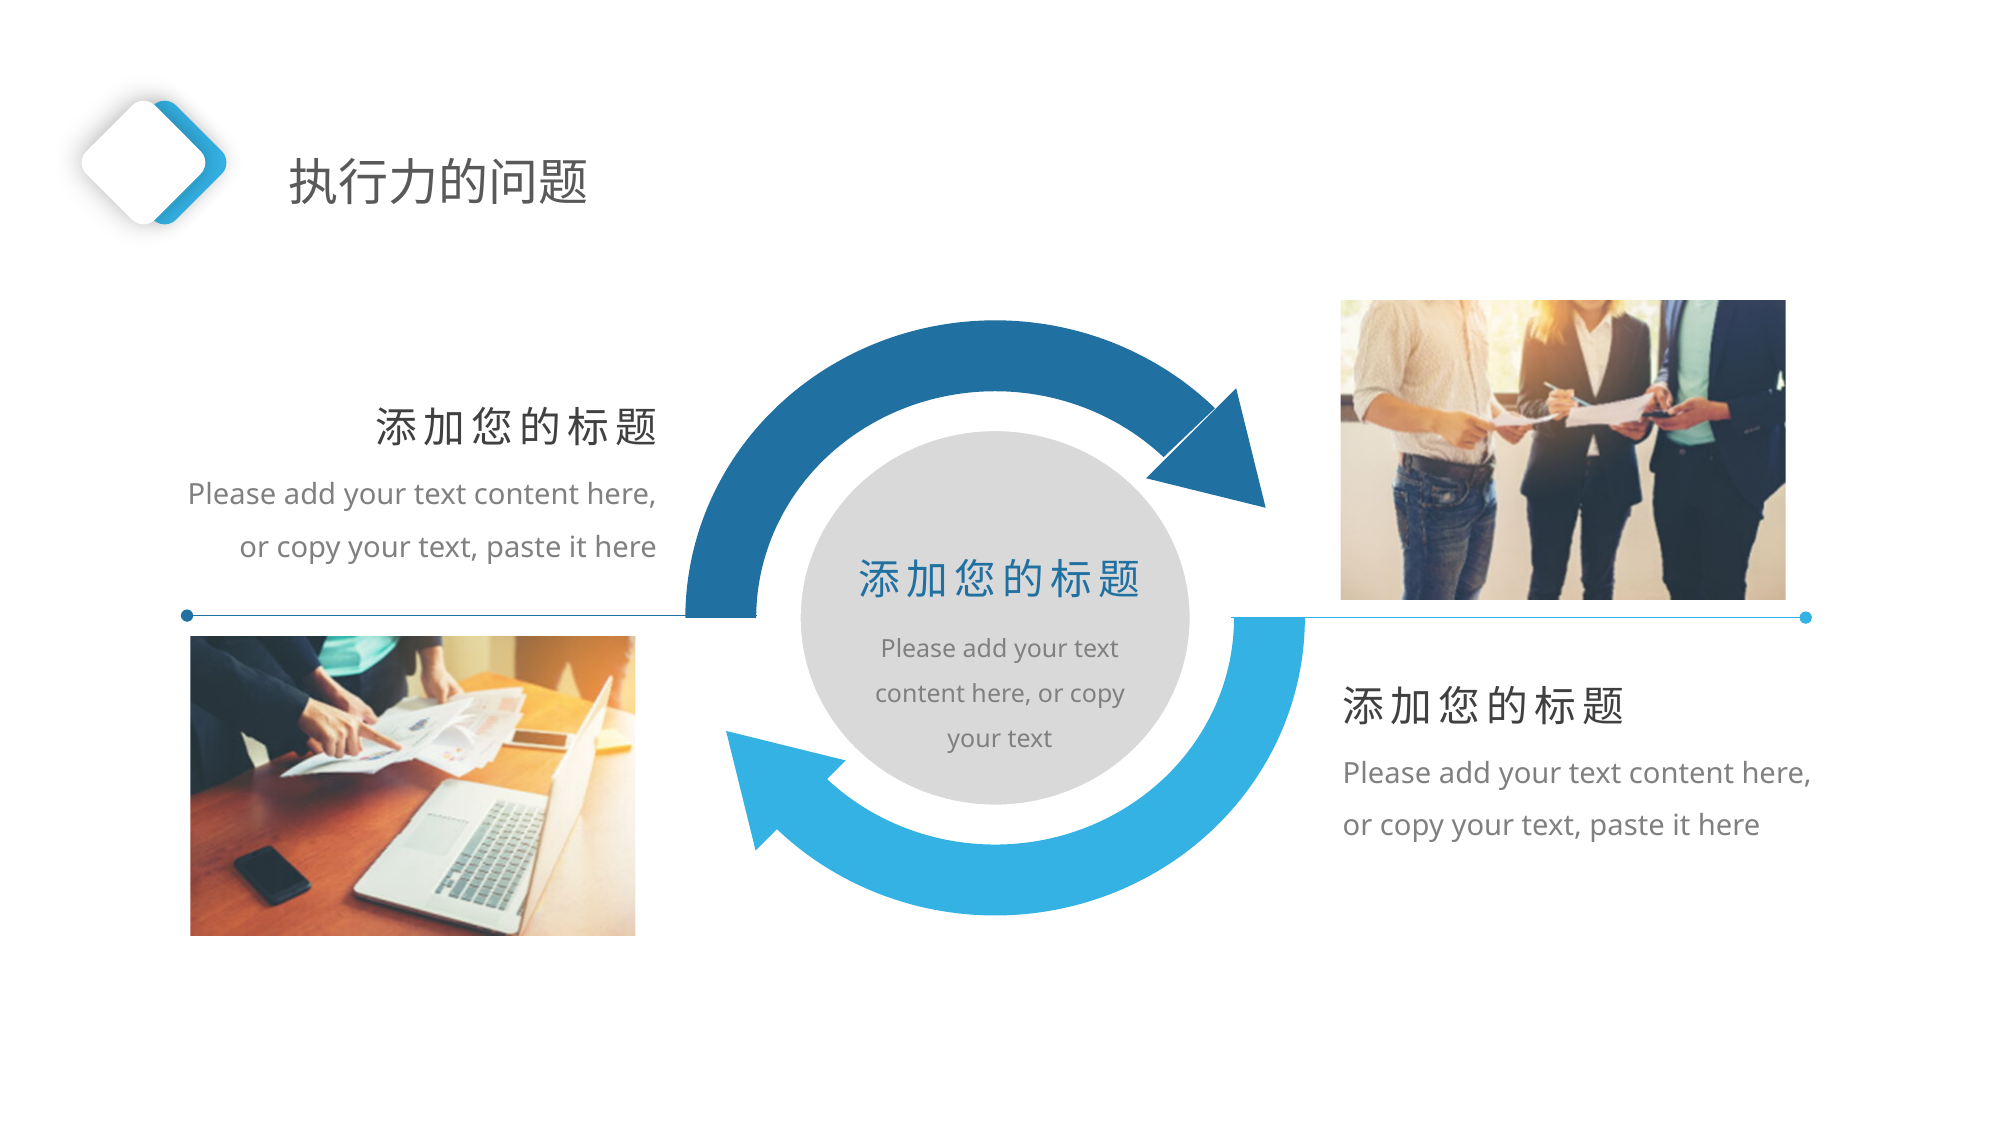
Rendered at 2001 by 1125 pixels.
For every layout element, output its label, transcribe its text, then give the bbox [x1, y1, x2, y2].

text_box [1340, 299, 1787, 320]
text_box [799, 430, 1196, 806]
text_box [80, 99, 207, 226]
text_box [215, 142, 228, 183]
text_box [1327, 647, 1857, 845]
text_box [143, 368, 672, 567]
text_box 执行力的问题 [273, 113, 828, 219]
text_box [186, 320, 1305, 916]
text_box [189, 916, 636, 937]
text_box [1305, 320, 1806, 916]
